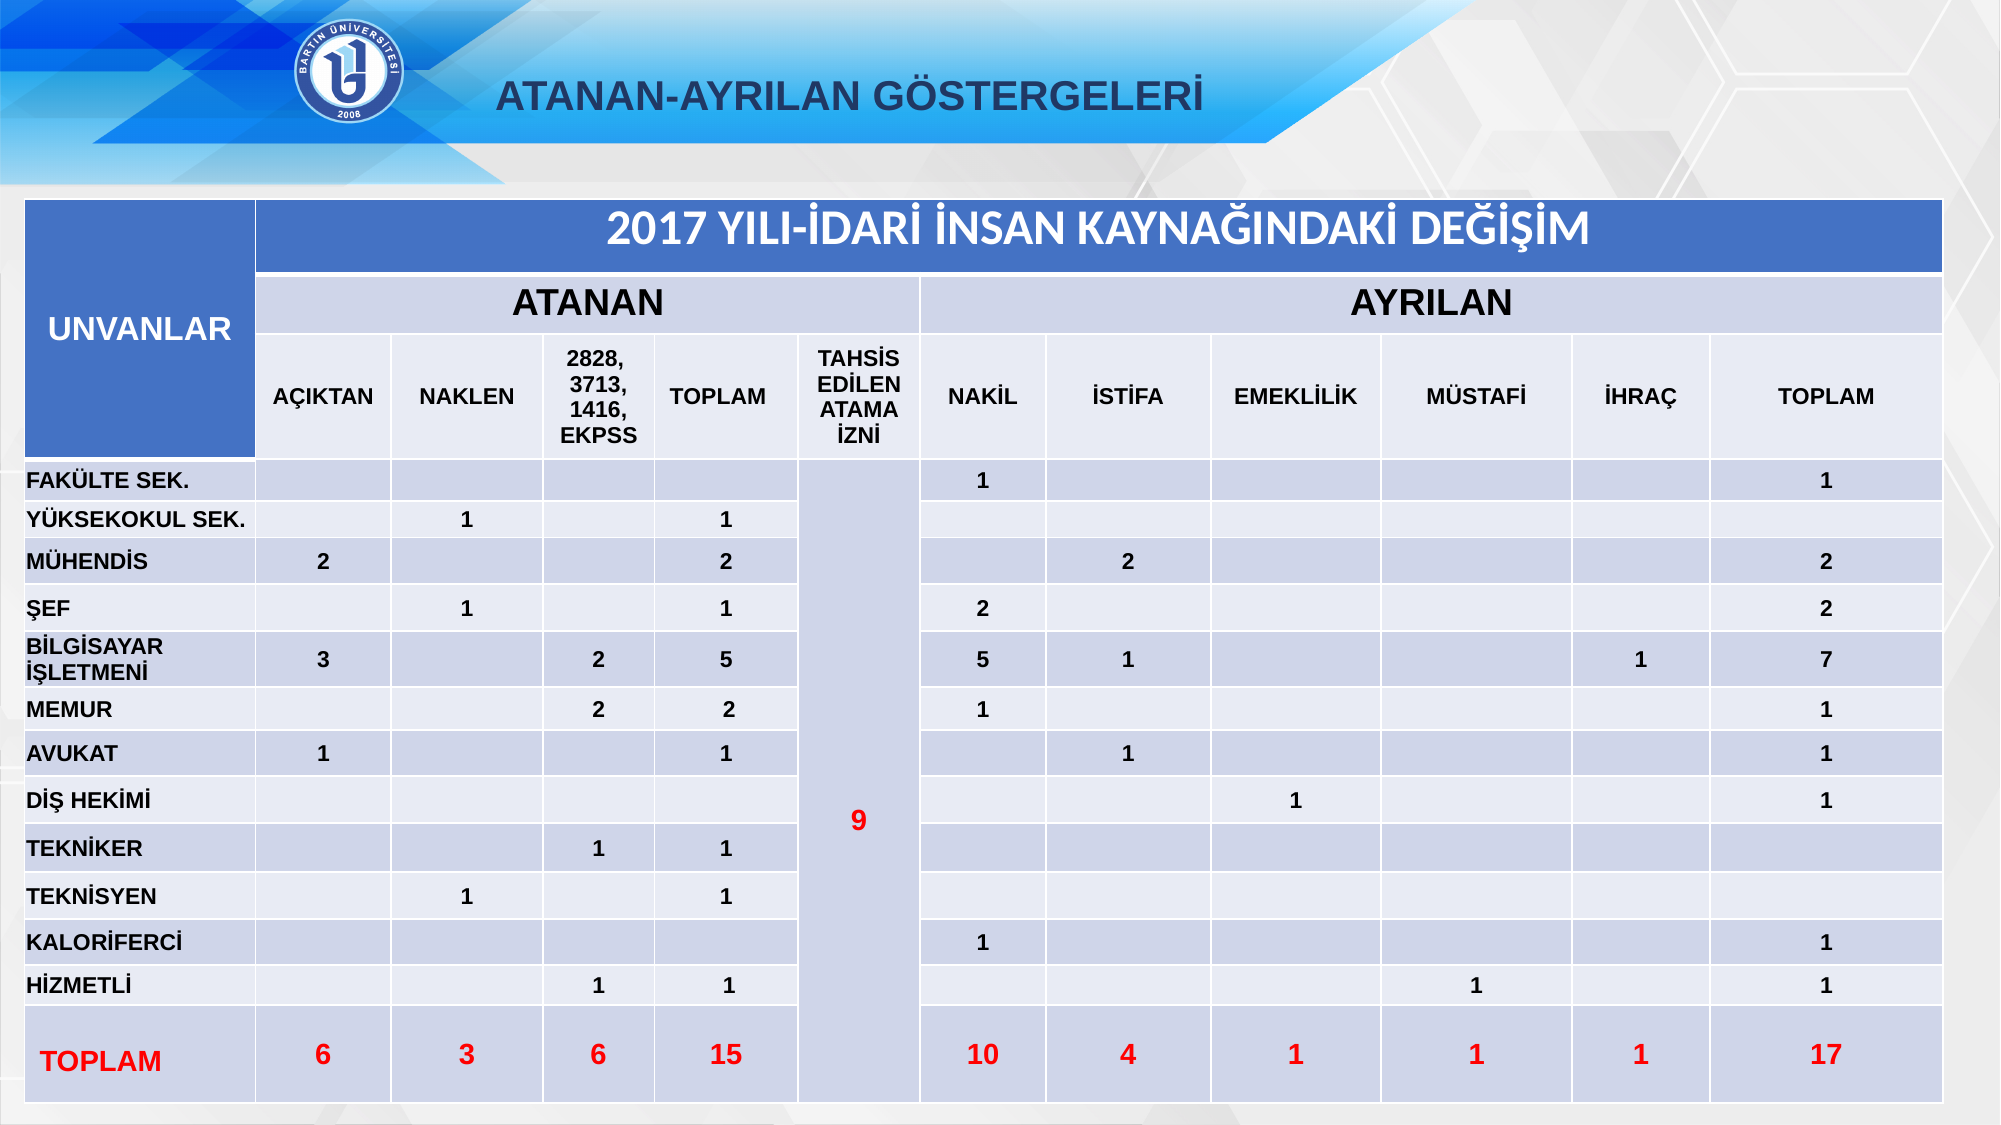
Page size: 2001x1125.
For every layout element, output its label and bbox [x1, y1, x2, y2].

picture [0, 0, 2000, 1125]
text_box [0, 0, 1592, 199]
